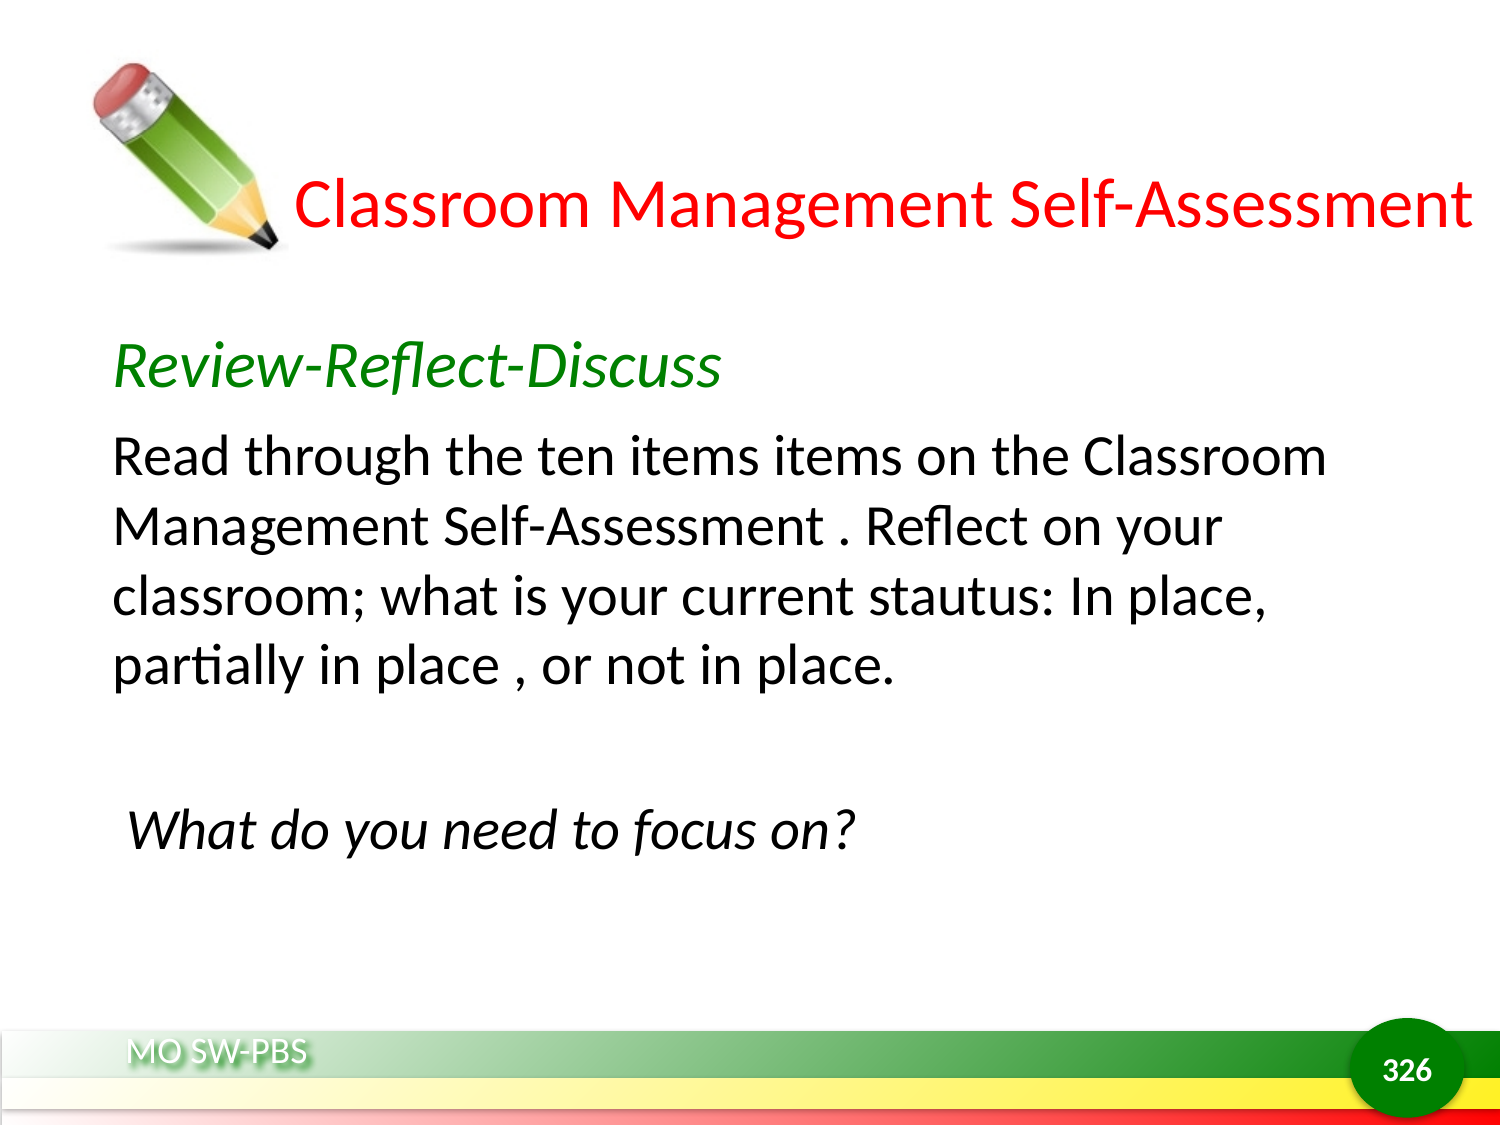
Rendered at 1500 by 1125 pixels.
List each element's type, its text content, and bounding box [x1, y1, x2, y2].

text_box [1, 1018, 1500, 1125]
title Classroom Management Self-Assessment [307, 80, 1500, 233]
picture [77, 49, 303, 275]
list Review-Reflect-Discuss Read through the ten items items on the Classroom Management Self-Assessment . Reflect on your classroom; what is your current stautus: In place, partially in place , or not in place. What do you need to focus on? [97, 312, 1411, 872]
